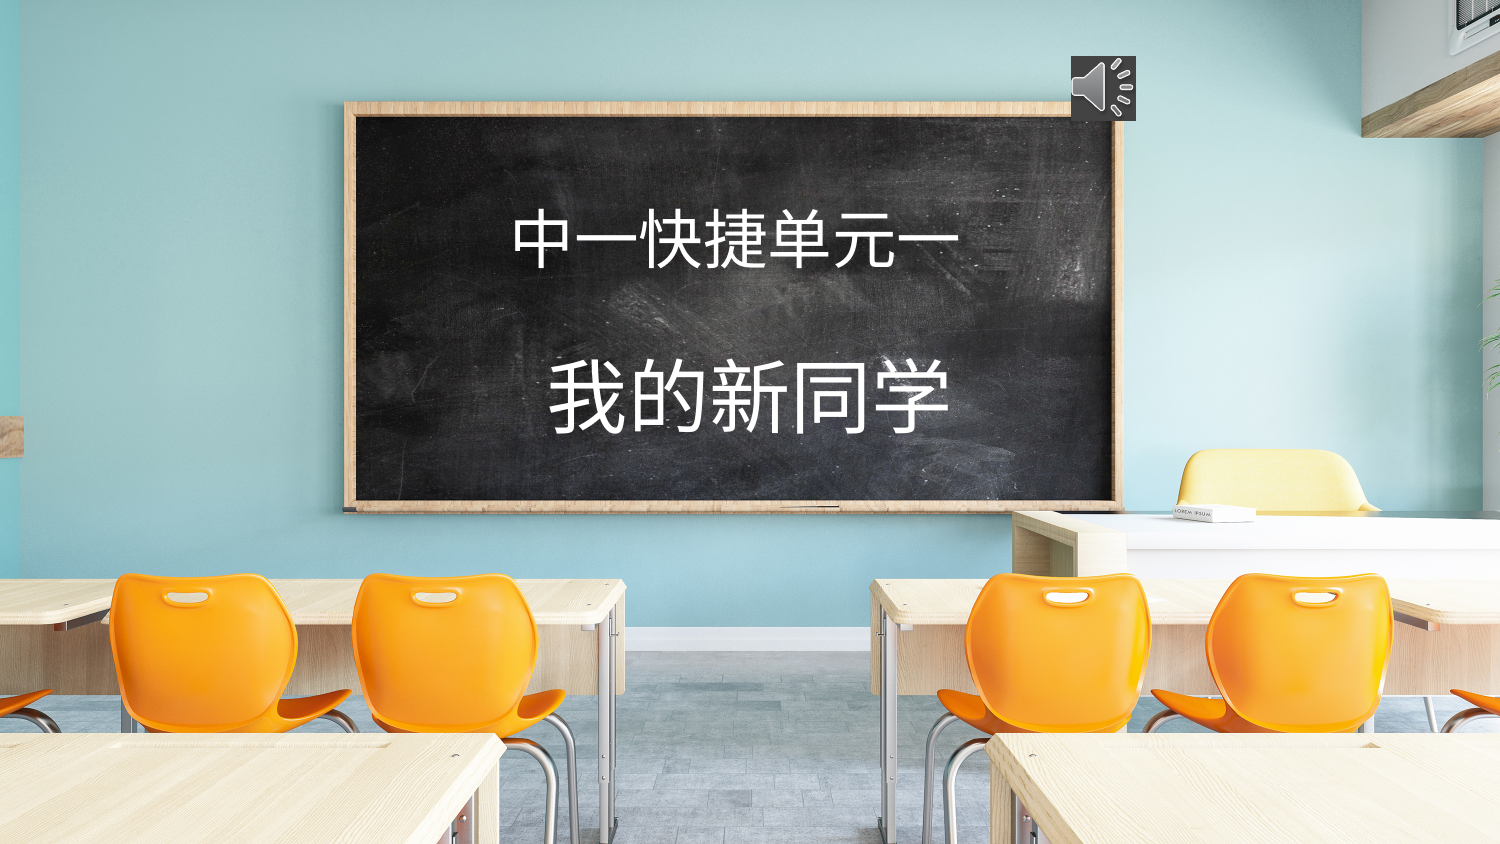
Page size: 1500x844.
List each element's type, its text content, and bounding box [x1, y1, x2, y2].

subtitle 中一快捷单元一 [36, 184, 1435, 314]
picture [0, 0, 1500, 844]
title 我的新同学 [51, 122, 1449, 459]
